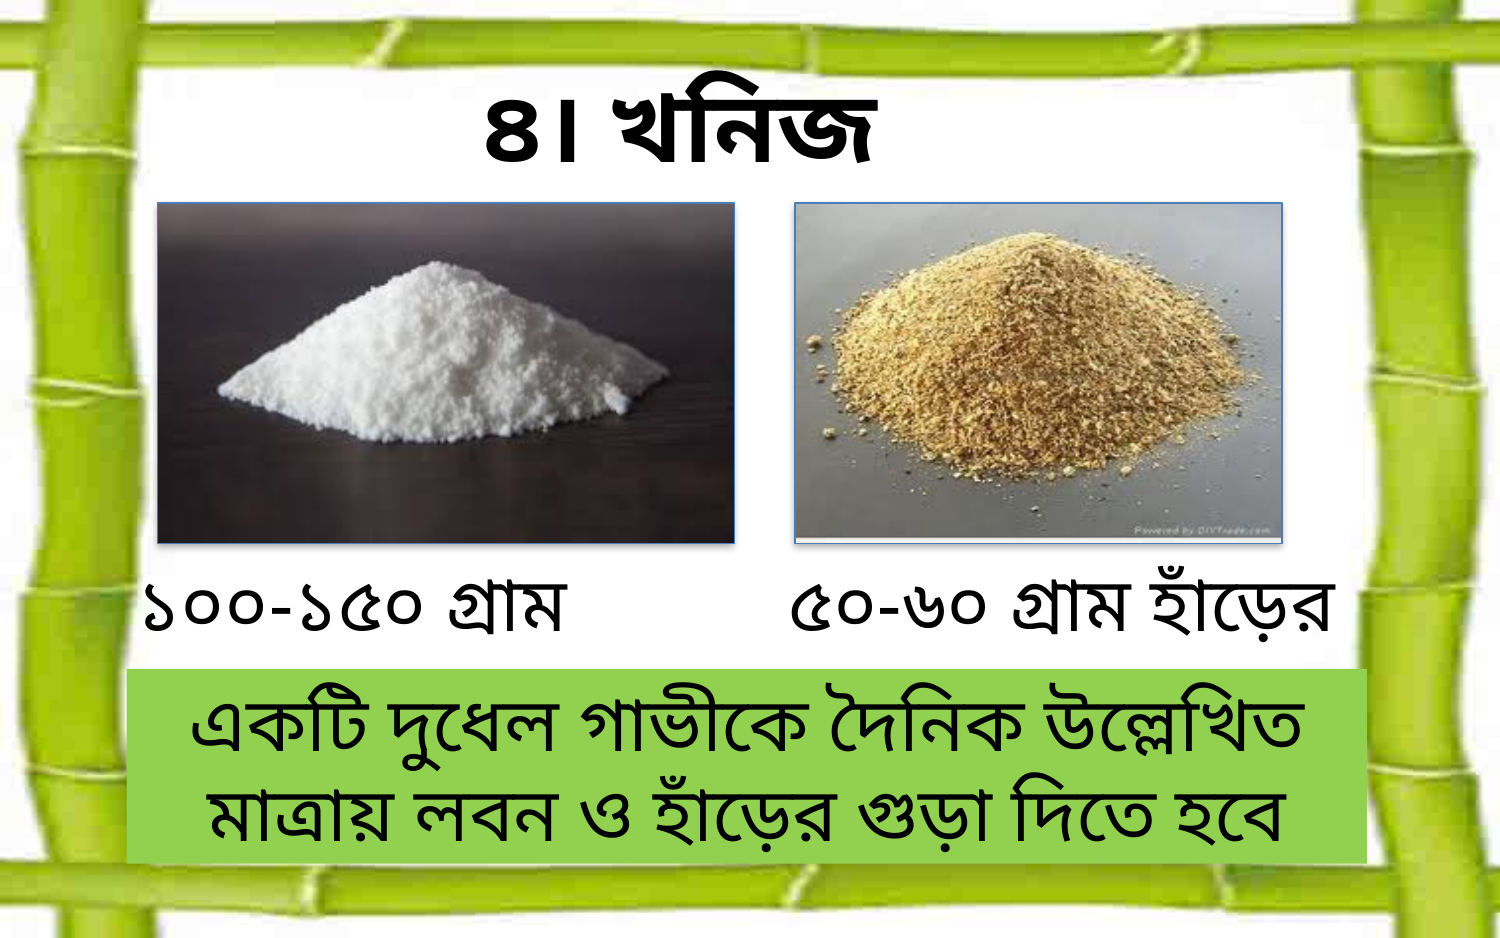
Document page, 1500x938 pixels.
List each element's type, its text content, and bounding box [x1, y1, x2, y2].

text_box ১০০-১৫০ গ্রাম লবন [121, 549, 617, 745]
text_box ৫০-৬০ গ্রাম হাঁড়ের গুড়া [774, 549, 1353, 668]
text_box একটি দুধেল গাভীকে দৈনিক উল্লেখিত মাত্রায় লবন ও হাঁড়ের গুড়া দিতে হবে [126, 668, 1367, 864]
picture [0, 0, 1500, 938]
text_box ৪। খনিজ লবণ [466, 55, 987, 310]
